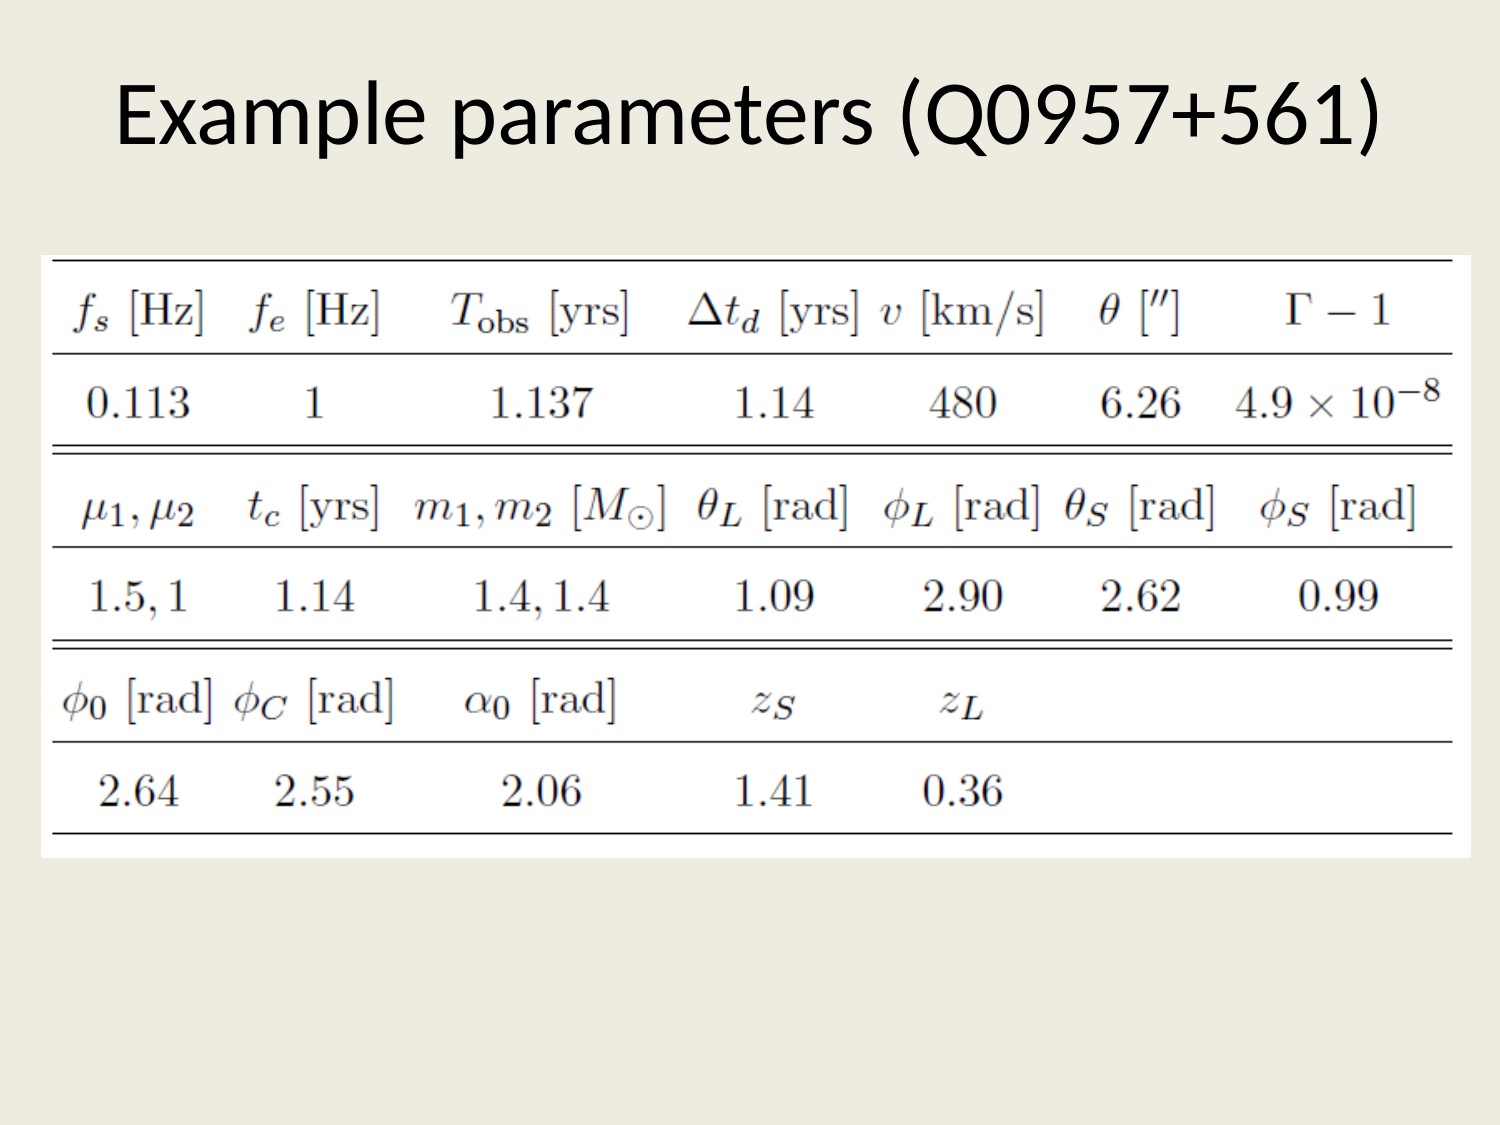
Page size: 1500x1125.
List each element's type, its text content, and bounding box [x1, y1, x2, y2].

title Example parameters (Q0957+561) [75, 45, 1425, 233]
picture [41, 255, 1472, 858]
